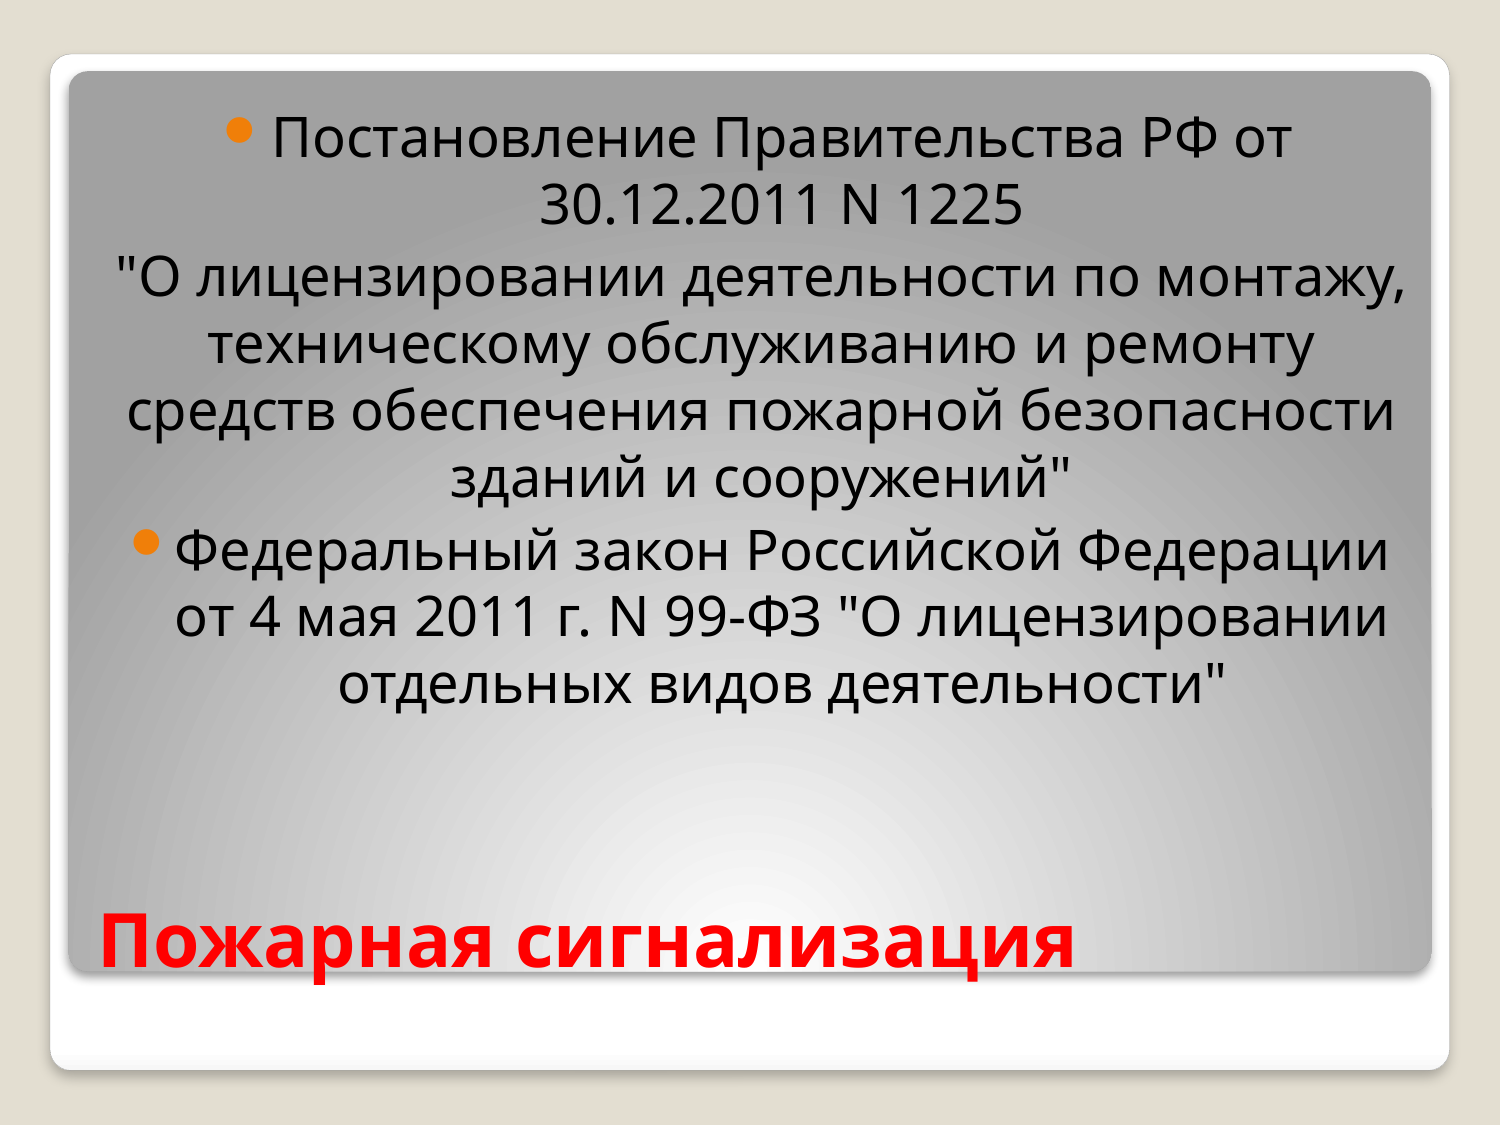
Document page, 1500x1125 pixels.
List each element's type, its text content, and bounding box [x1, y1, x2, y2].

title Пожарная сигнализация [82, 817, 1425, 990]
list Постановление Правительства РФ от 30.12.2011 N 1225 "О лицензировании деятельности по монтажу, техническому обслуживанию и ремонту средств обеспечения пожарной безопасности зданий и сооружений" Федеральный закон Российской Федерации от 4 мая 2011 г. N 99-ФЗ "О лицензировании отдельных видов деятельности" [82, 86, 1425, 774]
